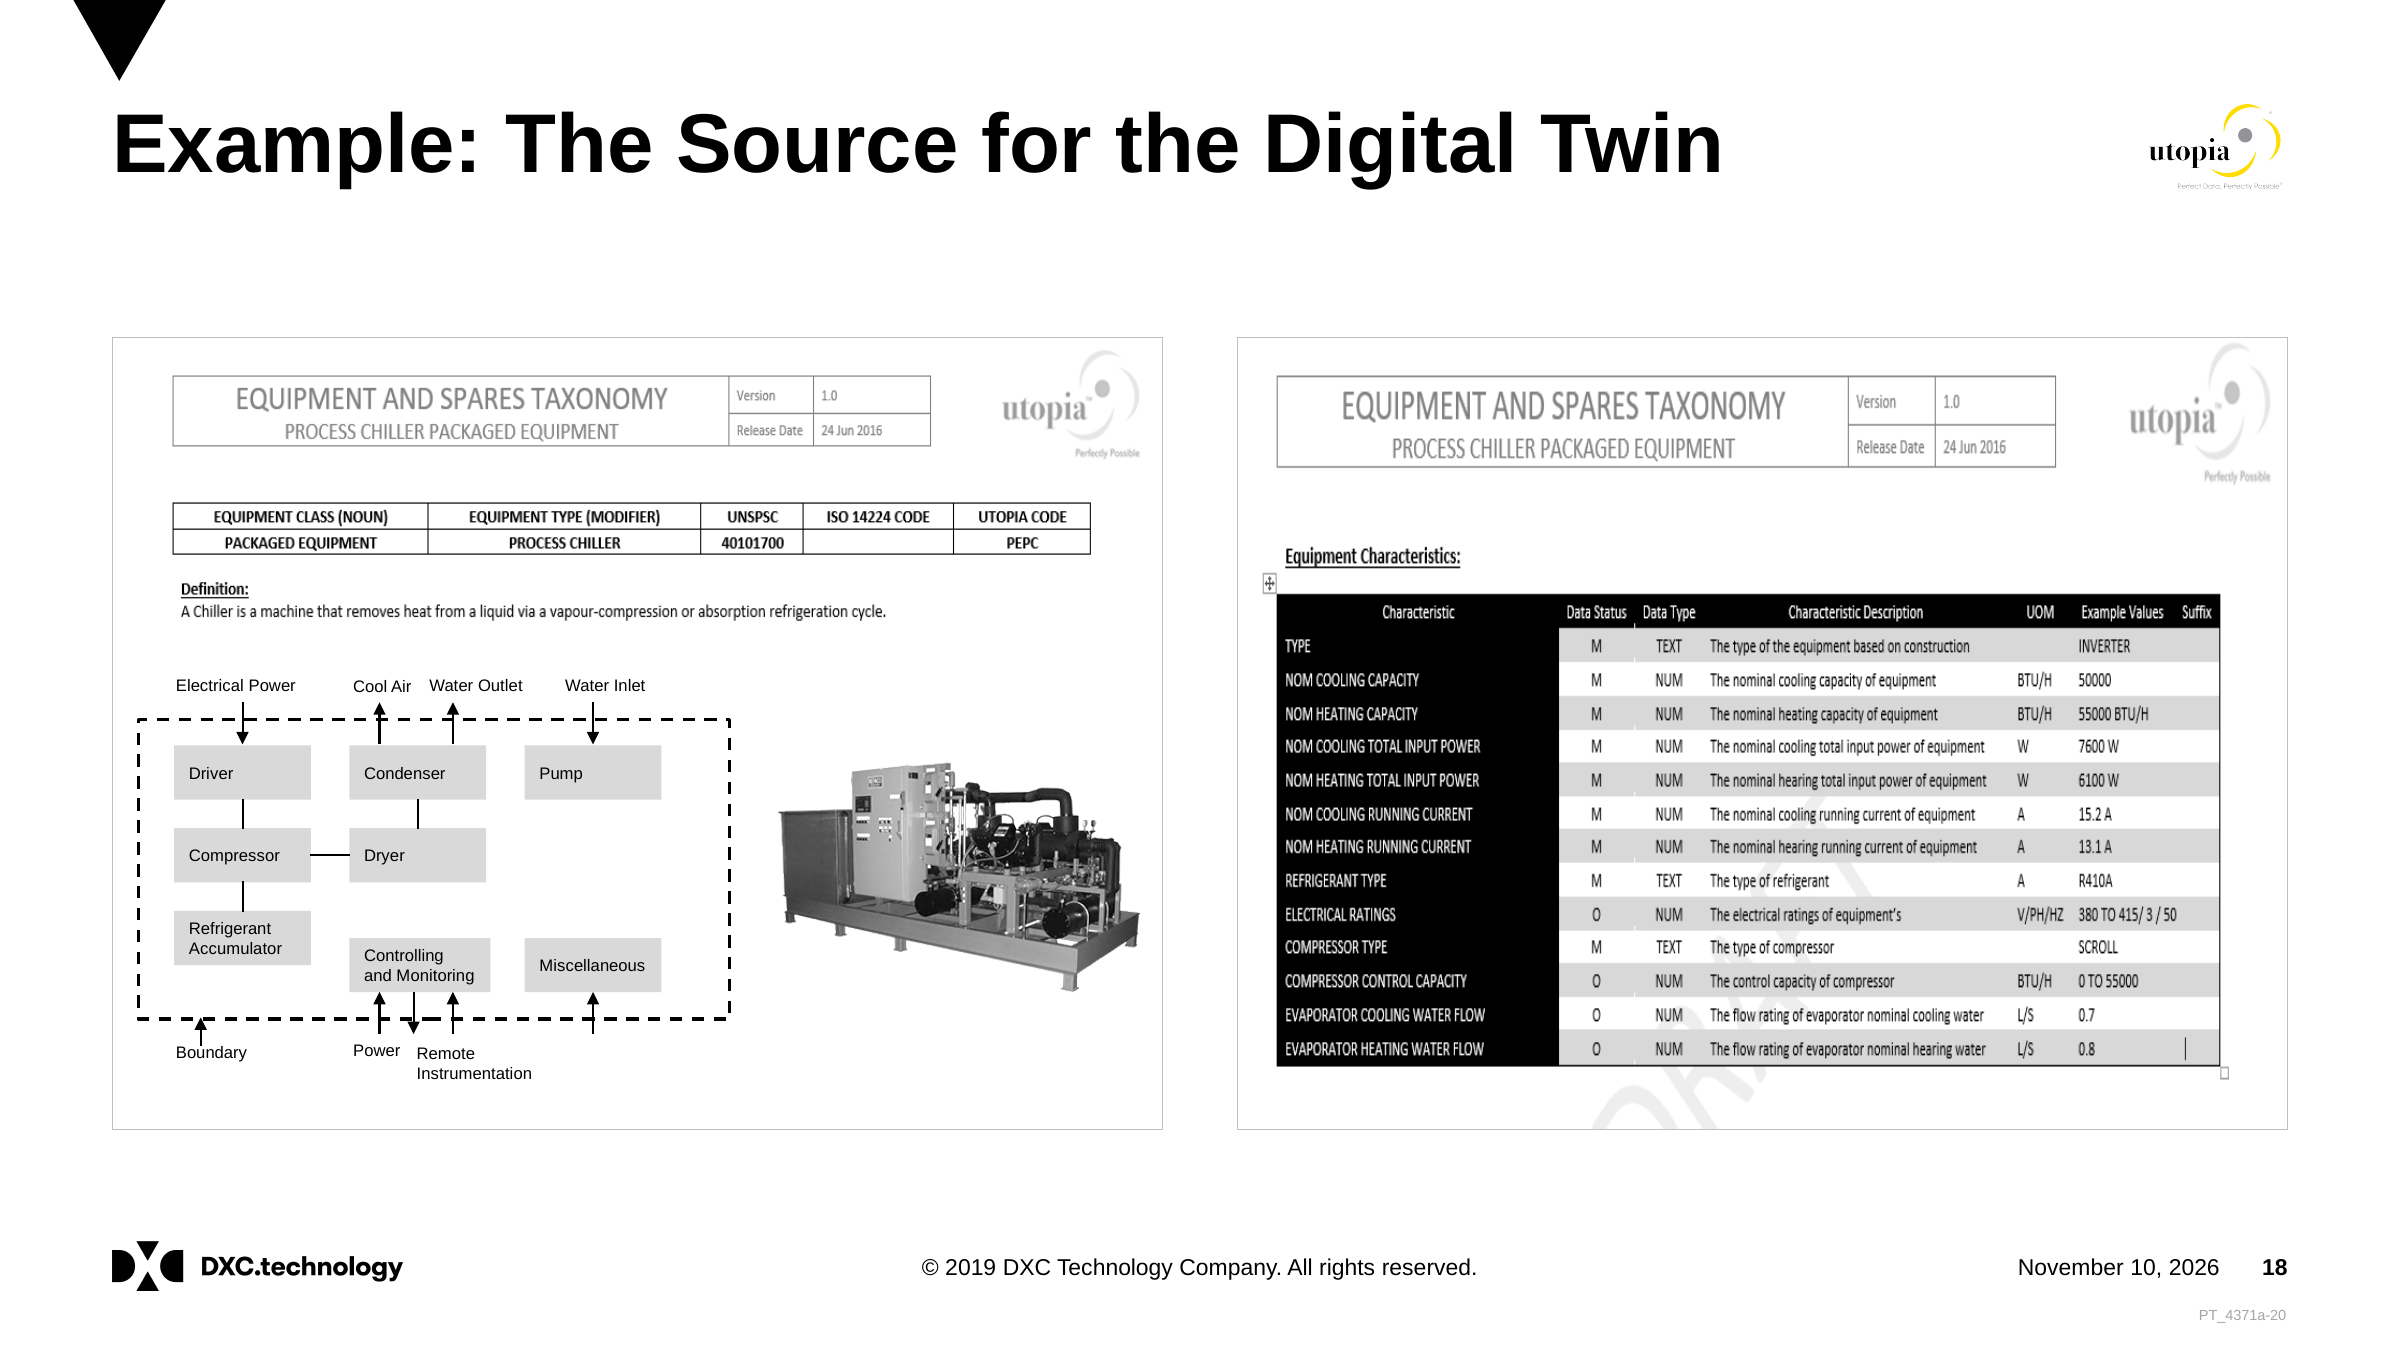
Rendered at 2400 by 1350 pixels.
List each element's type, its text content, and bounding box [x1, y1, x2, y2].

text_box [112, 337, 1163, 1130]
picture [1237, 337, 2288, 1130]
title Example: The Source for the Digital Twin [112, 104, 2288, 338]
